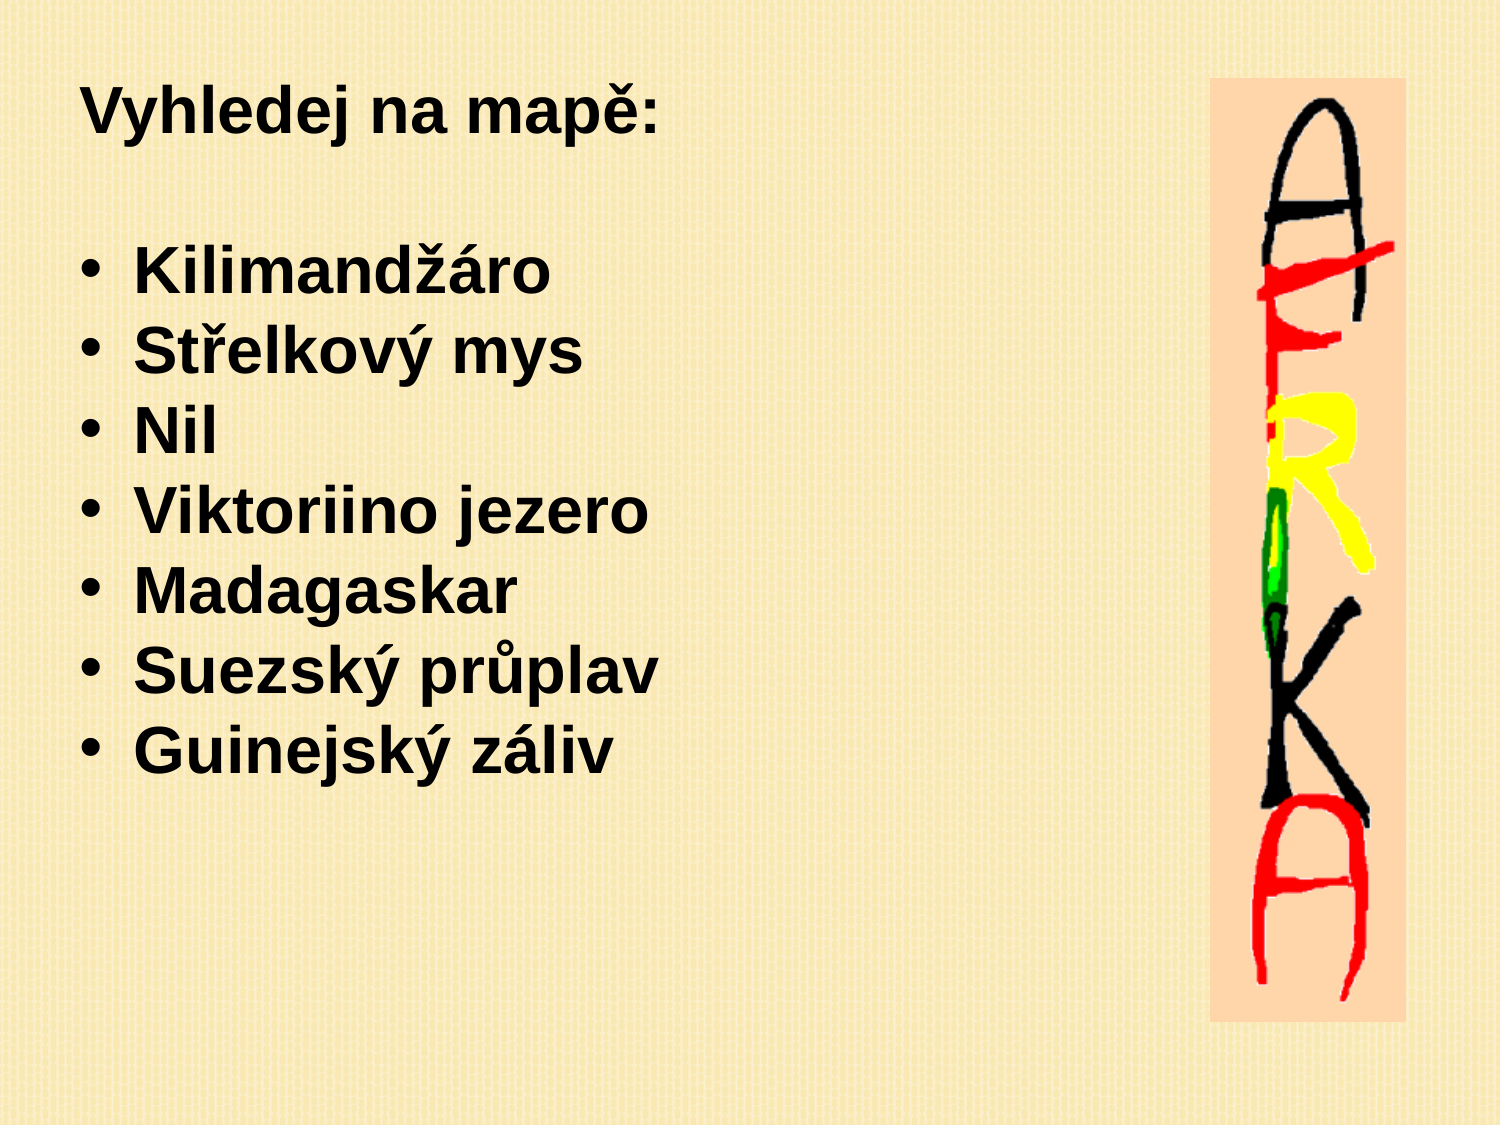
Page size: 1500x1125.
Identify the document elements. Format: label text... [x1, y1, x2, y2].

picture [1210, 77, 1407, 1023]
text_box Vyhledej na mapě: Kilimandžáro Střelkový mys Nil Viktoriino jezero Madagaskar Suezský průplav Guinejský záliv [64, 59, 1412, 1114]
